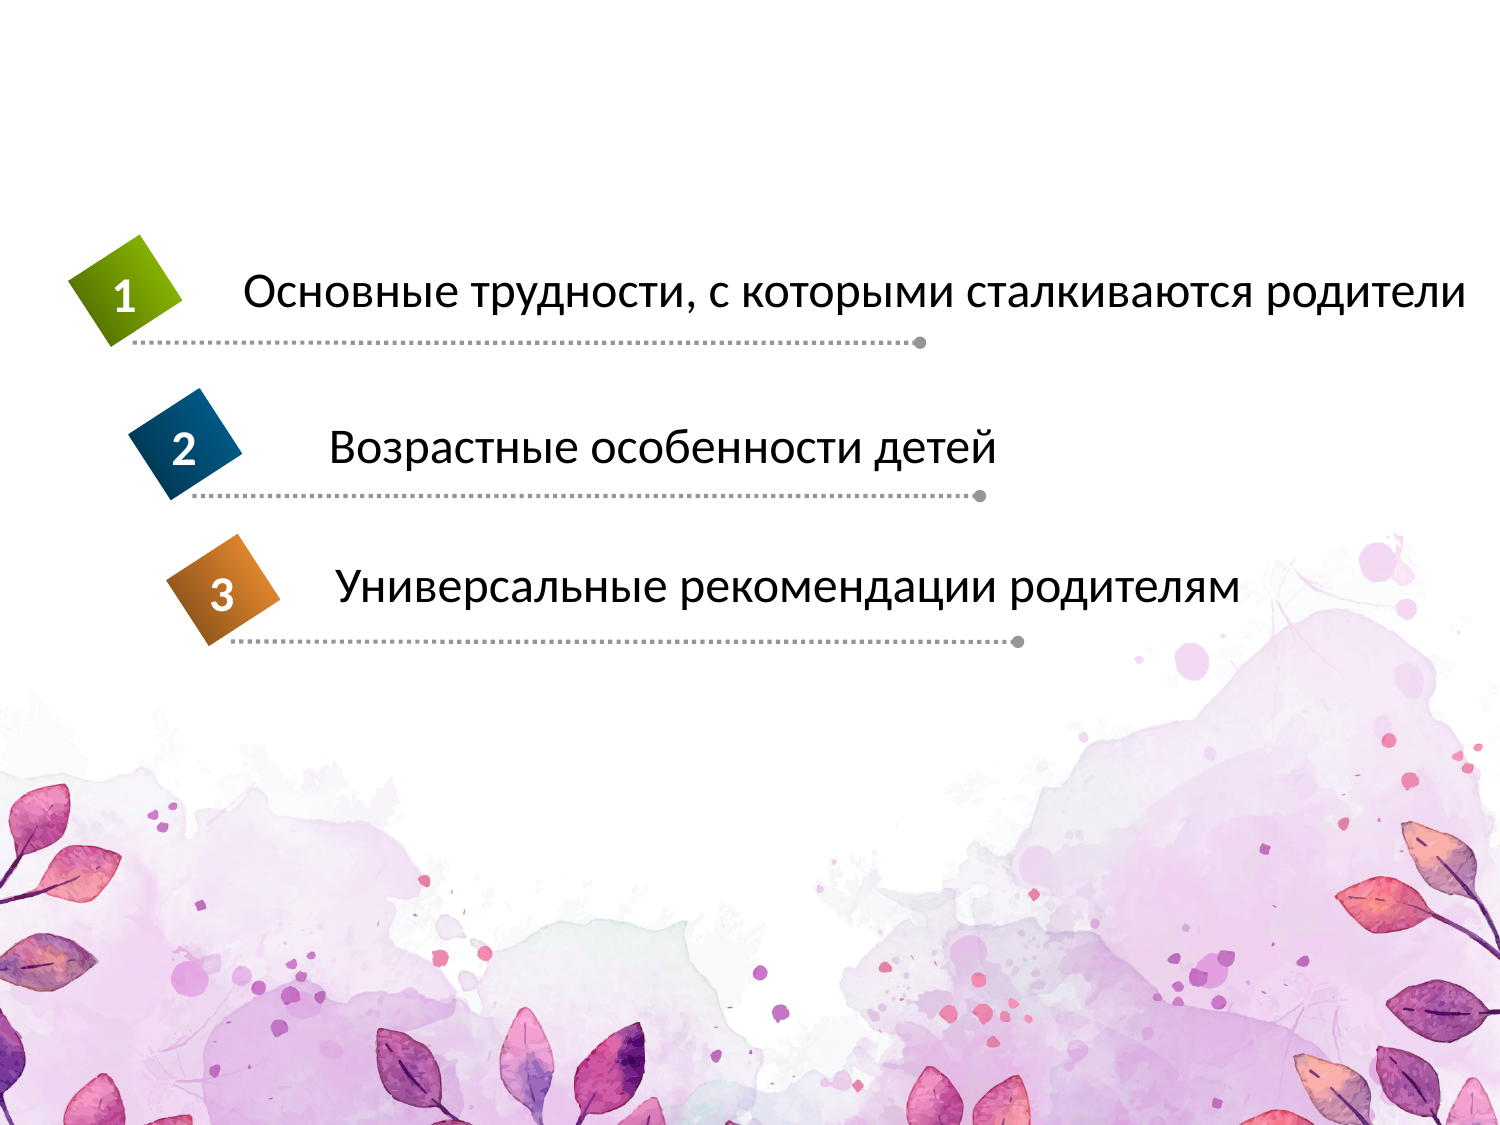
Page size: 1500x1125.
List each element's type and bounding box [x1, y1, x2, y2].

picture [0, 0, 1500, 1125]
text_box [142, 404, 1017, 496]
text_box [180, 544, 1262, 642]
text_box [82, 250, 1489, 343]
